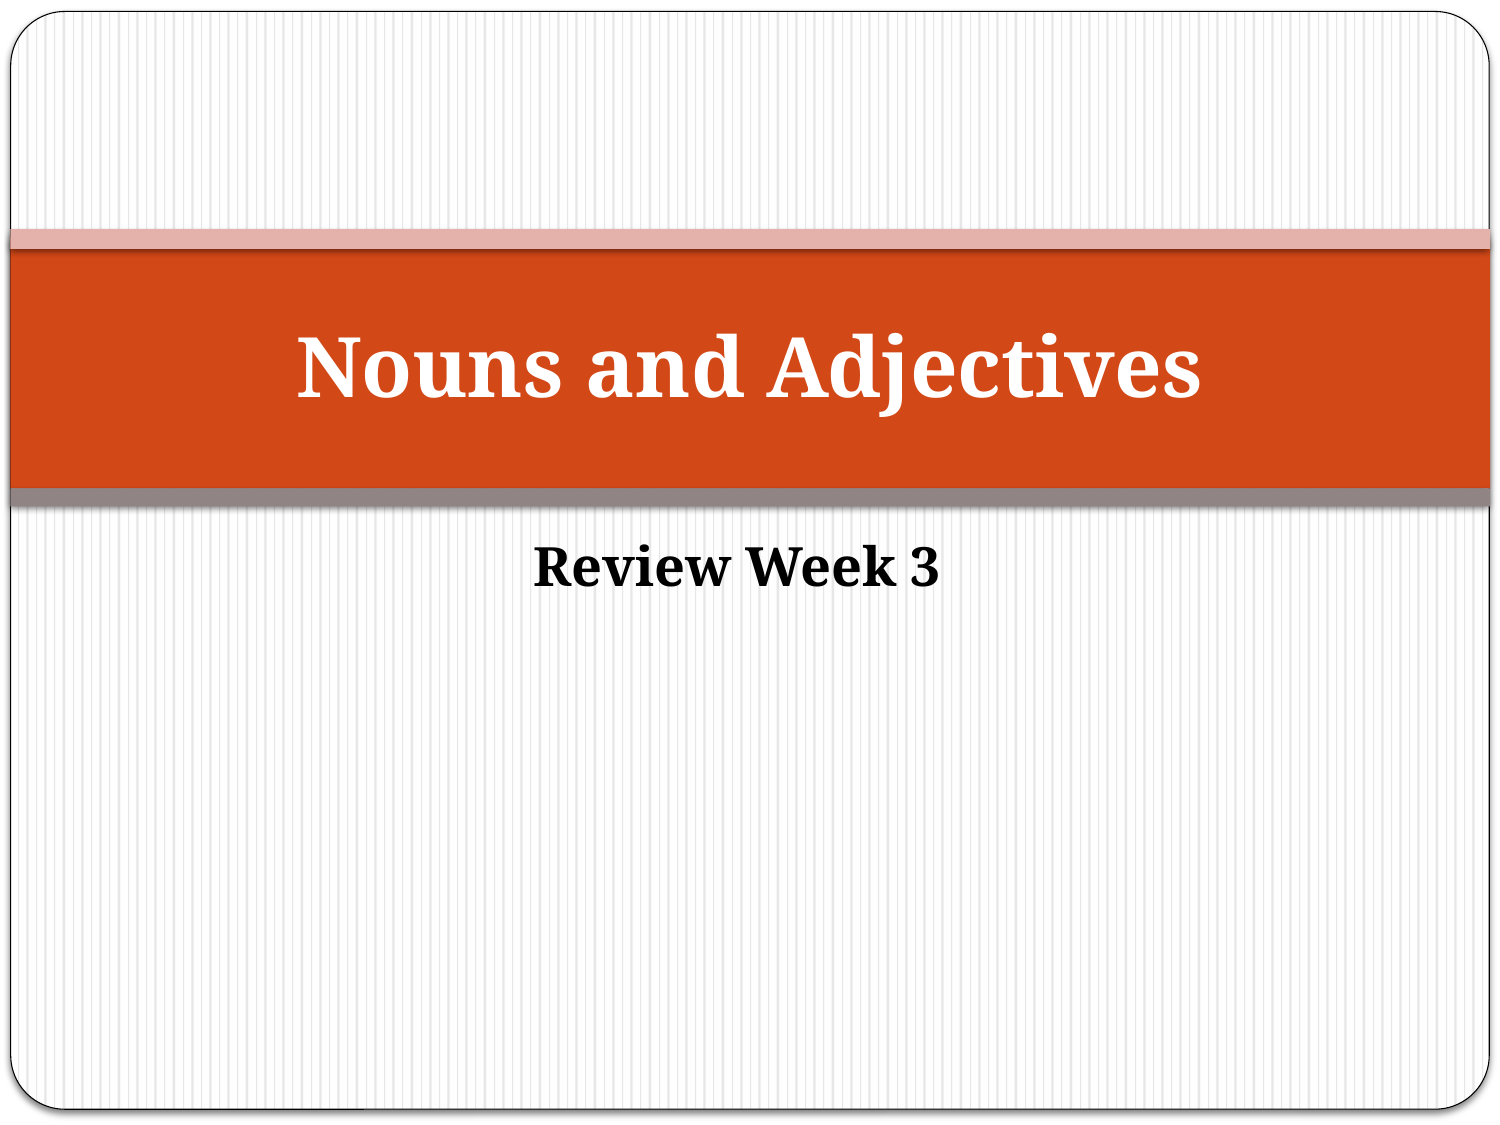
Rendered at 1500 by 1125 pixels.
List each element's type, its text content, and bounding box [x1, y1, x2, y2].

subtitle Review Week 3 [212, 525, 1263, 788]
title Nouns and Adjectives [75, 247, 1425, 489]
